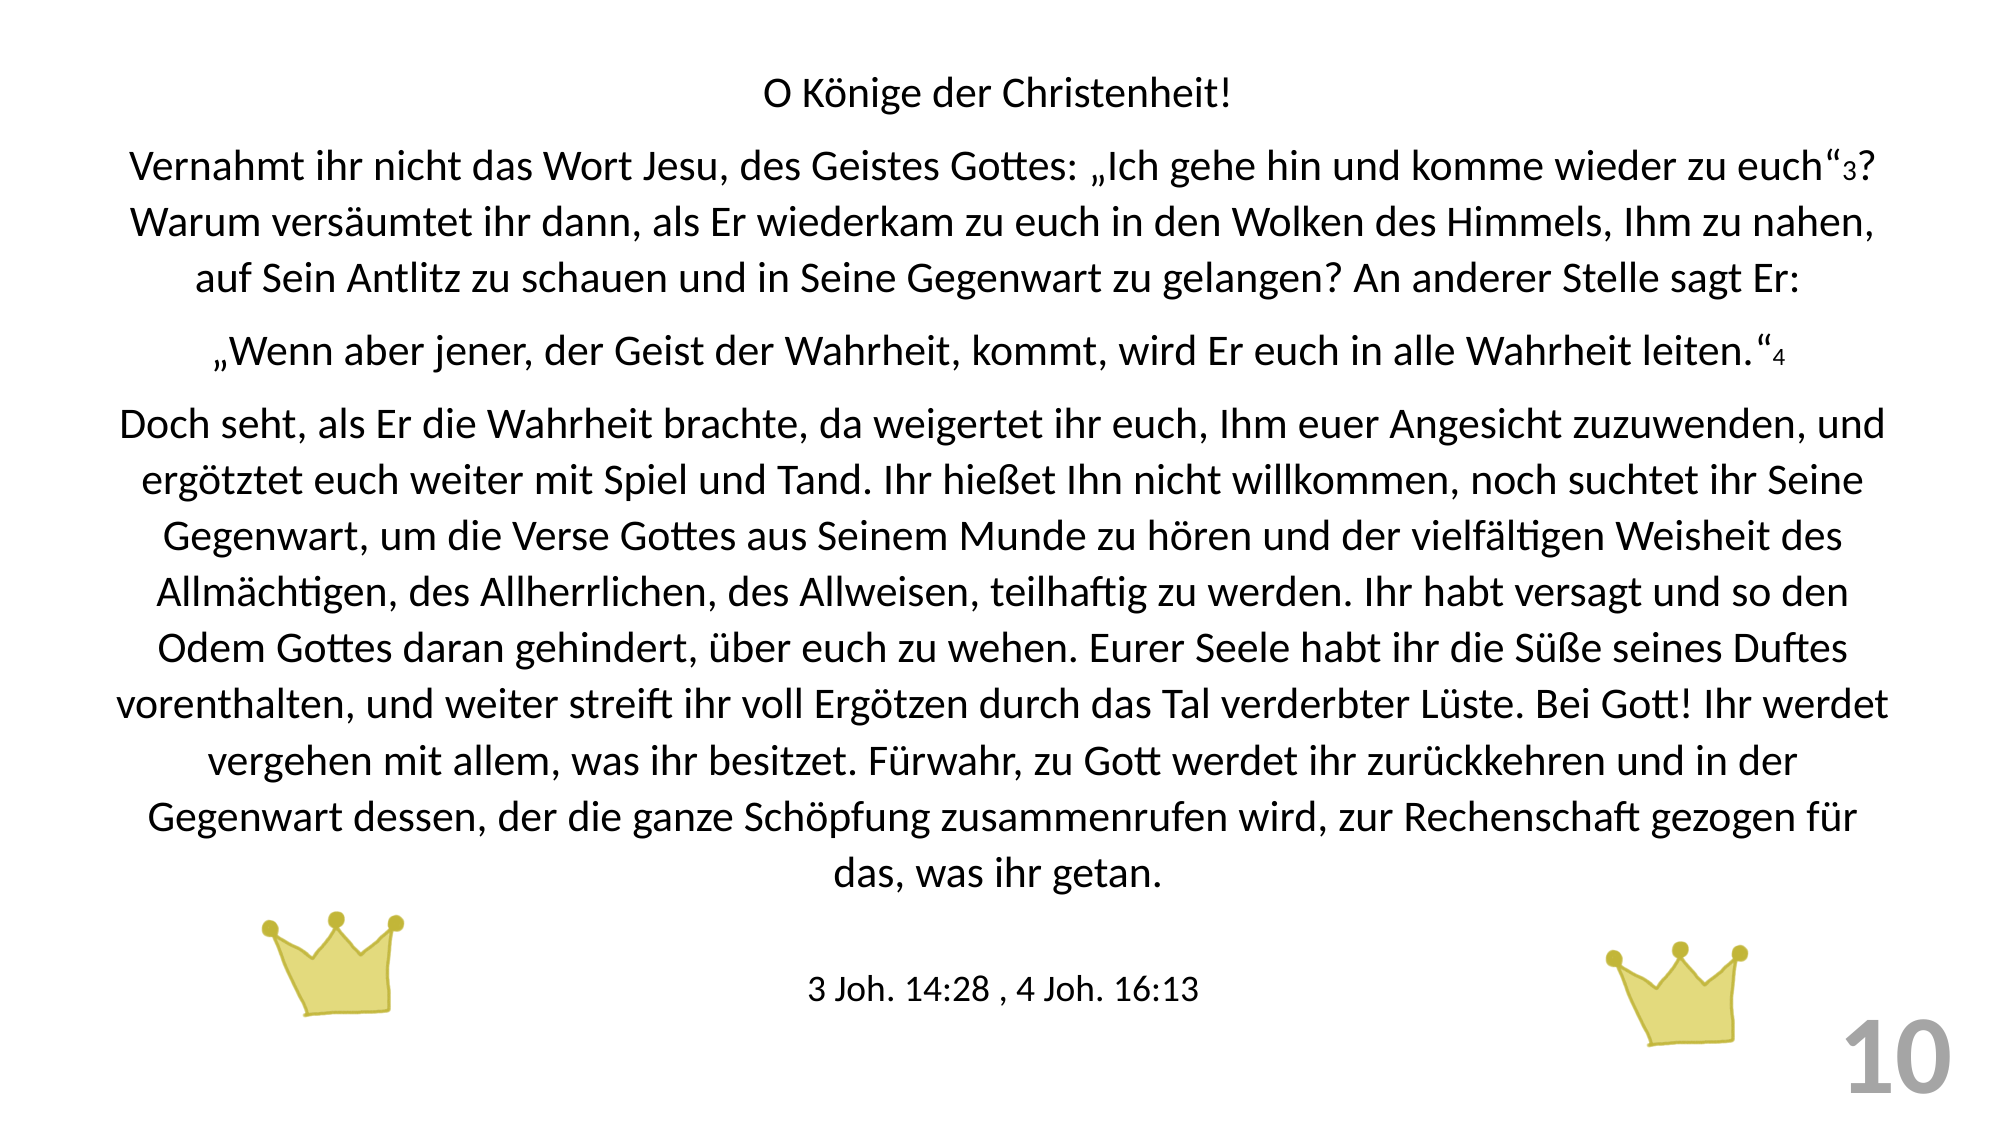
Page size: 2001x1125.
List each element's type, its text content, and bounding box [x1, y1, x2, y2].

text_box O Könige der Christenheit! Vernahmt ihr nicht das Wort Jesu, des Geistes Gottes: „Ich gehe hin und komme wieder zu euch“3? Warum versäumtet ihr dann, als Er wiederkam zu euch in den Wolken des Himmels, Ihm zu nahen, auf Sein Antlitz zu schauen und in Seine Gegenwart zu gelangen? An anderer Stelle sagt Er: „Wenn aber jener, der Geist der Wahrheit, kommt, wird Er euch in alle Wahrheit leiten.“4 Doch seht, als Er die Wahrheit brachte, da weigertet ihr euch, Ihm euer Angesicht zuzuwenden, und ergötztet euch weiter mit Spiel und Tand. Ihr hießet Ihn nicht willkommen, noch suchtet ihr Seine Gegenwart, um die Verse Gottes aus Seinem Munde zu hören und der vielfältigen Weisheit des Allmächtigen, des Allherrlichen, des Allweisen, teilhaftig zu werden. Ihr habt versagt und so den Odem Gottes daran gehindert, über euch zu wehen. Eurer Seele habt ihr die Süße seines Duftes vorenthalten, und weiter streift ihr voll Ergötzen durch das Tal verderbter Lüste. Bei Gott! Ihr werdet vergehen mit allem, was ihr besitzet. Fürwahr, zu Gott werdet ihr zurückkehren und in der Gegenwart dessen, der die ganze Schöpfung zusammenrufen wird, zur Rechenschaft gezogen für das, was ihr getan. 3 Joh. 14:28 , 4 Joh. 16:13 [93, 52, 1913, 1017]
picture [247, 864, 425, 1042]
picture [1591, 894, 1769, 1072]
text_box 10 [1822, 973, 1968, 1124]
